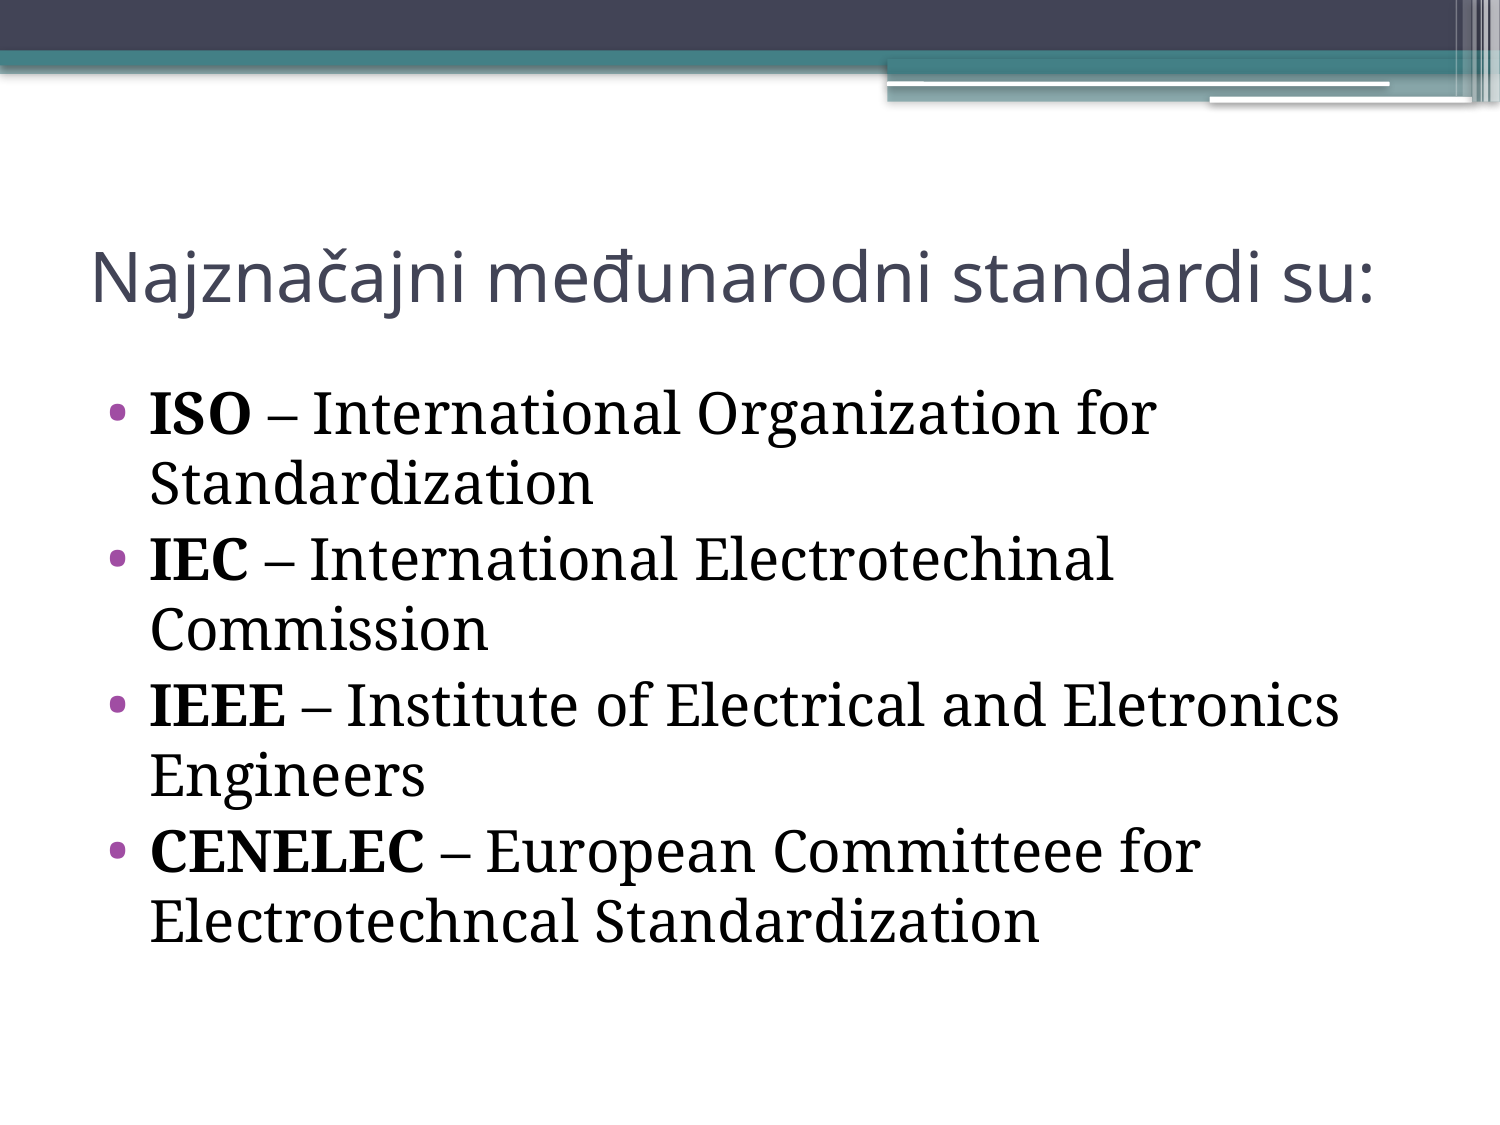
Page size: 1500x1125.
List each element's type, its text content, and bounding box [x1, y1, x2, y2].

title Najznačajni međunarodni standardi su: [75, 187, 1425, 363]
list ISO – International Organization for Standardization IEC – International Electrotechinal Commission IEEE – Institute of Electrical and Eletronics Engineers CENELEC – European Committeee for Electrotechncal Standardization [75, 368, 1425, 1079]
